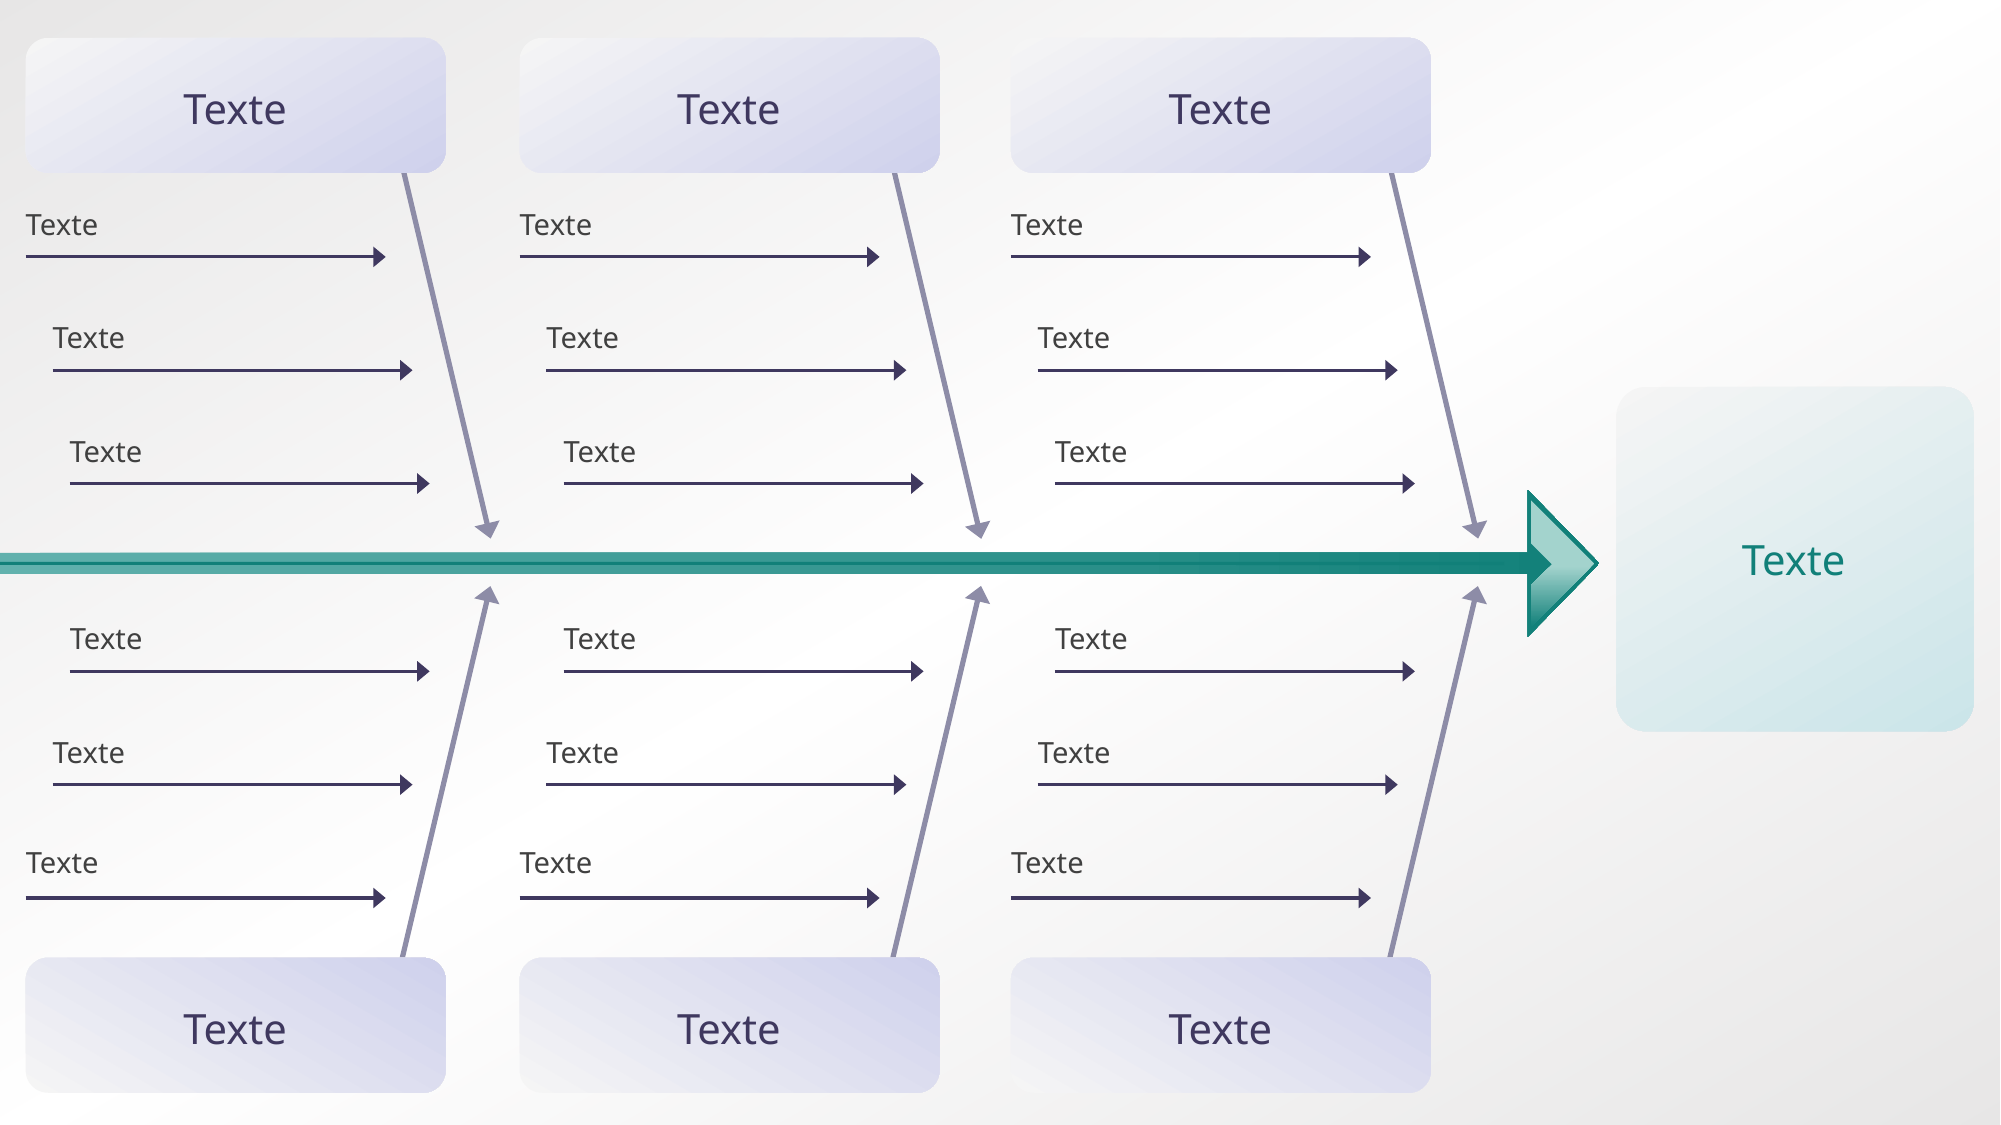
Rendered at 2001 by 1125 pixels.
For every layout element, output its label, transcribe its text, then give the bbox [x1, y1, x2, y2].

text_box [0, 487, 1601, 640]
text_box [518, 956, 941, 1094]
text_box Texte [40, 82, 430, 133]
text_box Texte [533, 82, 924, 133]
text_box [400, 586, 491, 966]
text_box [518, 36, 941, 174]
text_box Texte [25, 844, 371, 880]
text_box Texte [25, 206, 371, 242]
text_box Texte [1011, 844, 1356, 880]
text_box Texte [1054, 620, 1387, 656]
text_box Texte [546, 319, 891, 355]
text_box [1387, 586, 1478, 966]
text_box [24, 956, 447, 1094]
text_box Texte [1037, 319, 1383, 355]
text_box Texte [1037, 733, 1383, 769]
text_box Texte [519, 844, 865, 880]
text_box Texte [519, 206, 865, 242]
text_box [1009, 36, 1432, 174]
text_box [24, 36, 447, 174]
text_box Texte [563, 620, 890, 656]
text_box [890, 585, 981, 966]
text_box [891, 159, 982, 539]
text_box Texte [52, 733, 398, 769]
text_box [1009, 956, 1432, 1094]
text_box Texte [69, 432, 400, 468]
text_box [400, 158, 491, 539]
text_box Texte [69, 620, 400, 656]
text_box [1529, 497, 1596, 630]
text_box Texte [40, 1002, 430, 1053]
text_box Texte [1010, 206, 1356, 242]
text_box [1388, 158, 1479, 539]
text_box Texte [533, 1002, 924, 1053]
text_box Texte [1025, 82, 1416, 133]
text_box Texte [563, 432, 891, 468]
text_box Texte [1025, 1002, 1416, 1053]
text_box Texte [52, 319, 398, 355]
text_box [1615, 385, 1975, 733]
text_box Texte [1054, 432, 1388, 468]
text_box Texte [1631, 533, 1956, 585]
text_box Texte [546, 733, 890, 769]
